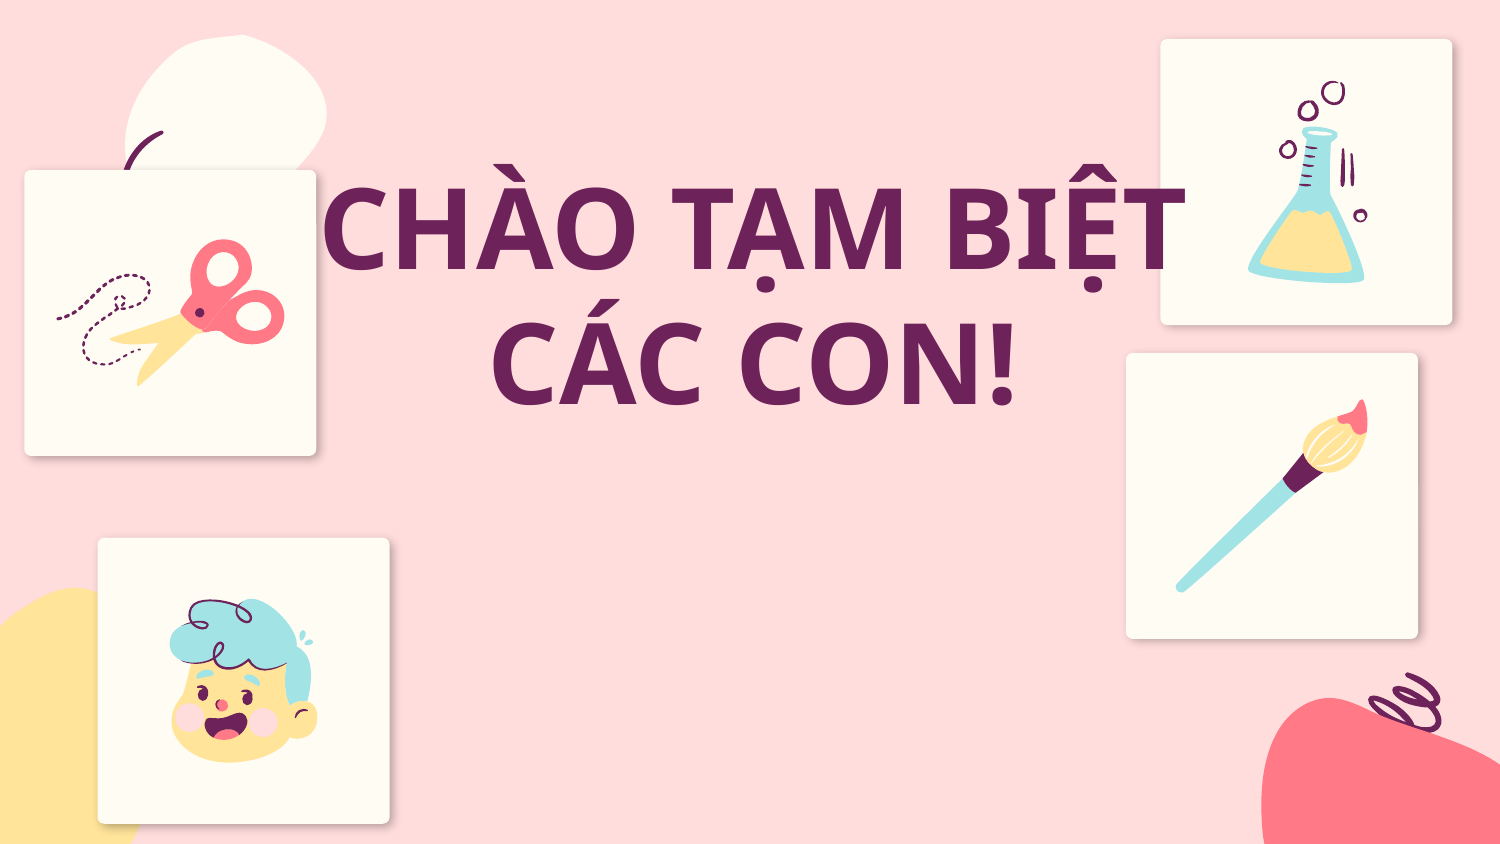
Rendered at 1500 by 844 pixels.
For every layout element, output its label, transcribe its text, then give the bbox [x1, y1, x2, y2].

text_box CHÀO TẠM BIỆT CÁC CON! [321, 292, 1243, 442]
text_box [24, 169, 317, 457]
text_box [97, 537, 390, 825]
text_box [1125, 352, 1419, 640]
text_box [1160, 38, 1453, 326]
